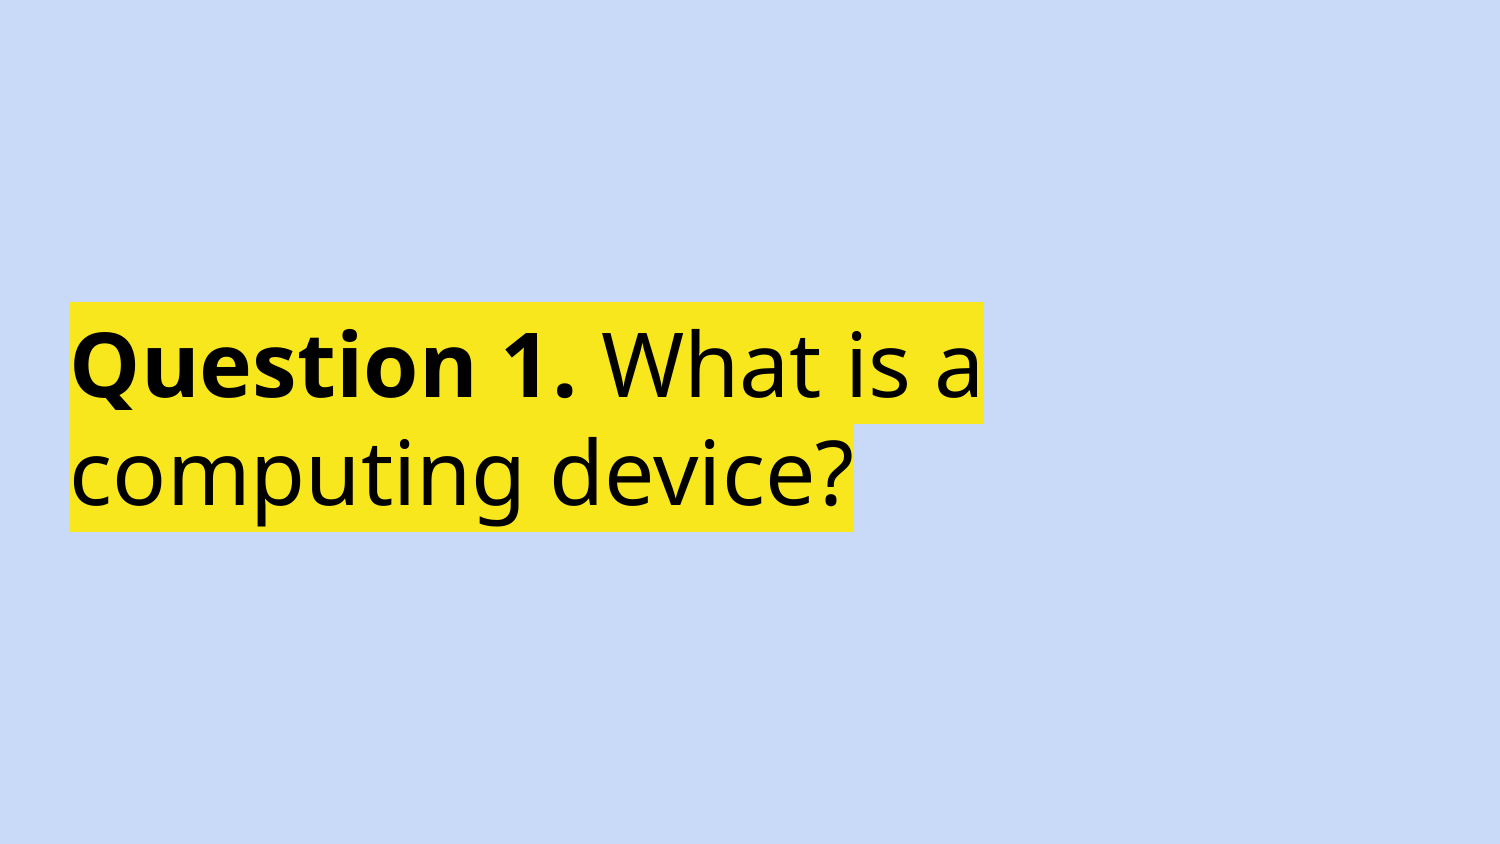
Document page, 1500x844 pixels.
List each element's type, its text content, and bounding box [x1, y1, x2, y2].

title Question 1. What is a computing device? [55, 293, 1449, 422]
